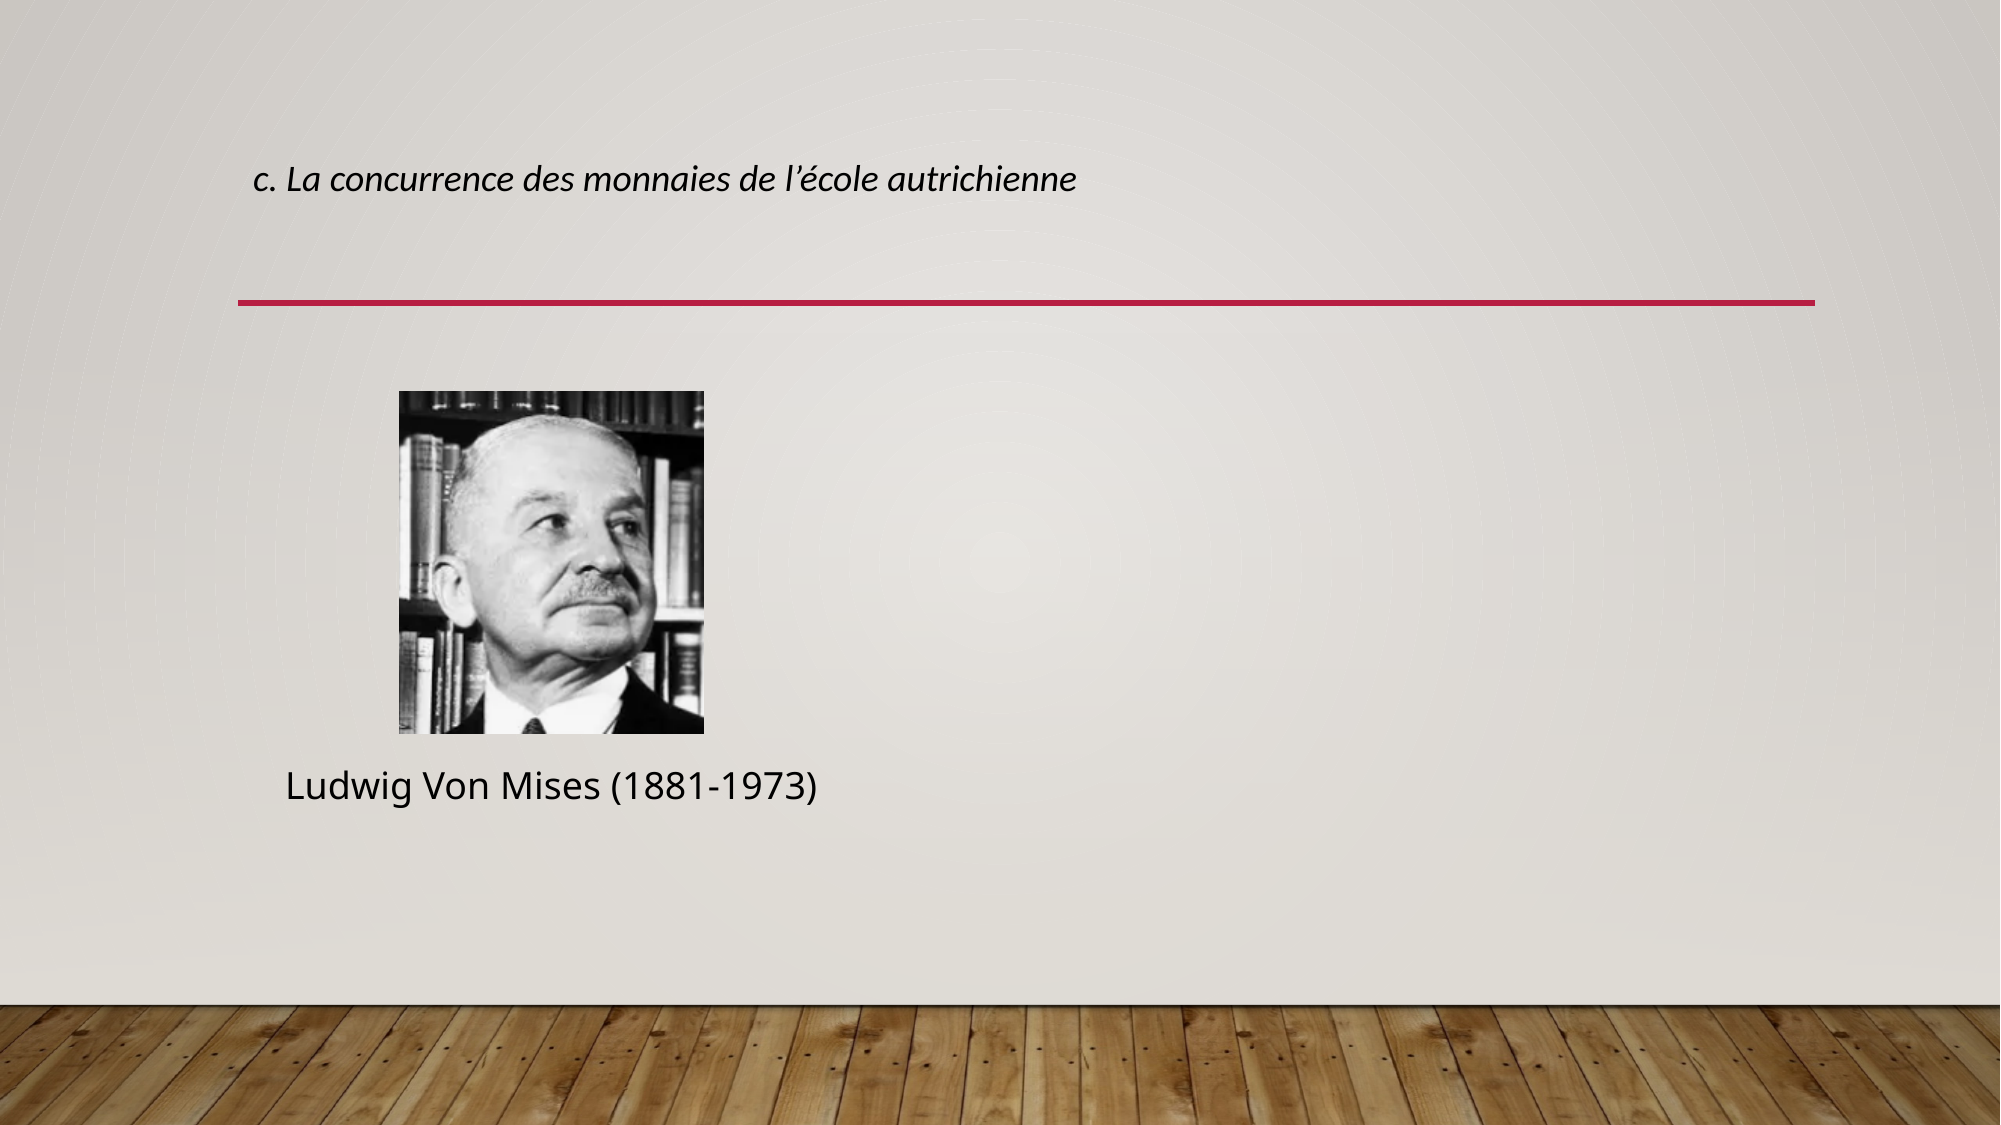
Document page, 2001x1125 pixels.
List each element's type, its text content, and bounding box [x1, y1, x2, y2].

list c. La concurrence des monnaies de l’école autrichienne [238, 137, 1814, 897]
text_box Ludwig Von Mises (1881-1973) [270, 754, 833, 815]
picture [0, 1005, 2000, 1125]
picture [399, 390, 704, 735]
